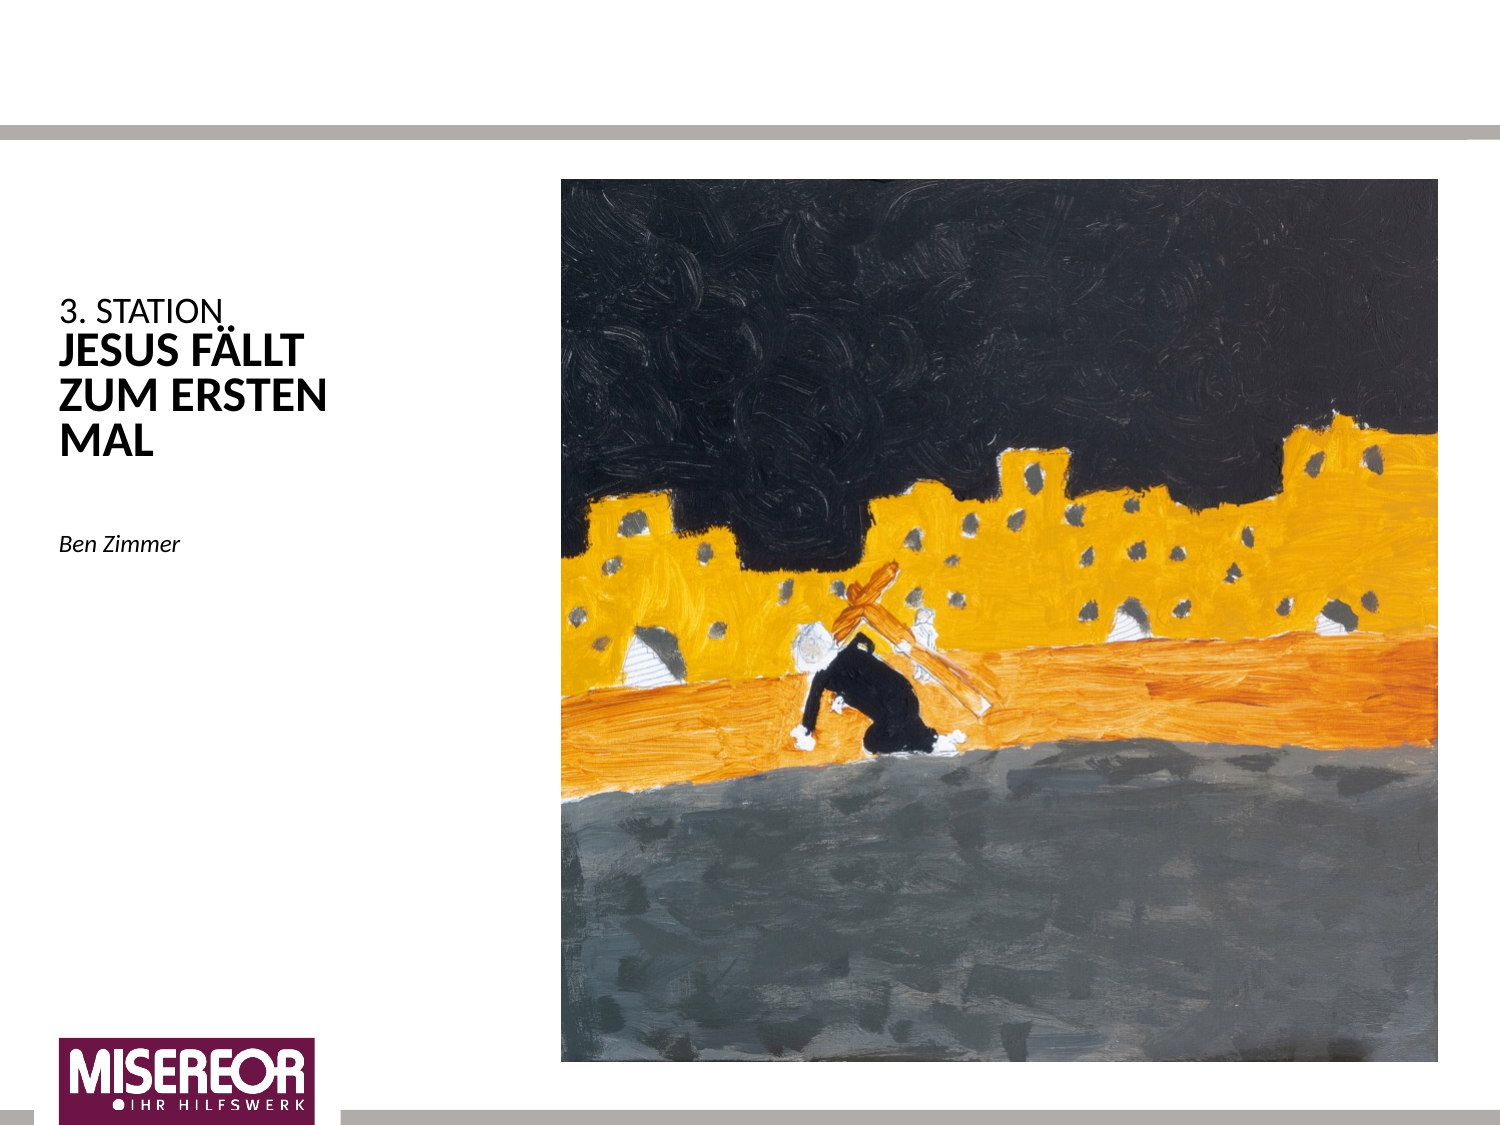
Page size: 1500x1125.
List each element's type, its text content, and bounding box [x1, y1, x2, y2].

picture [560, 179, 1438, 1062]
text_box 3. STATION JESUS FÄLLT ZUM ERSTEN MAL Ben Zimmer [58, 285, 559, 558]
